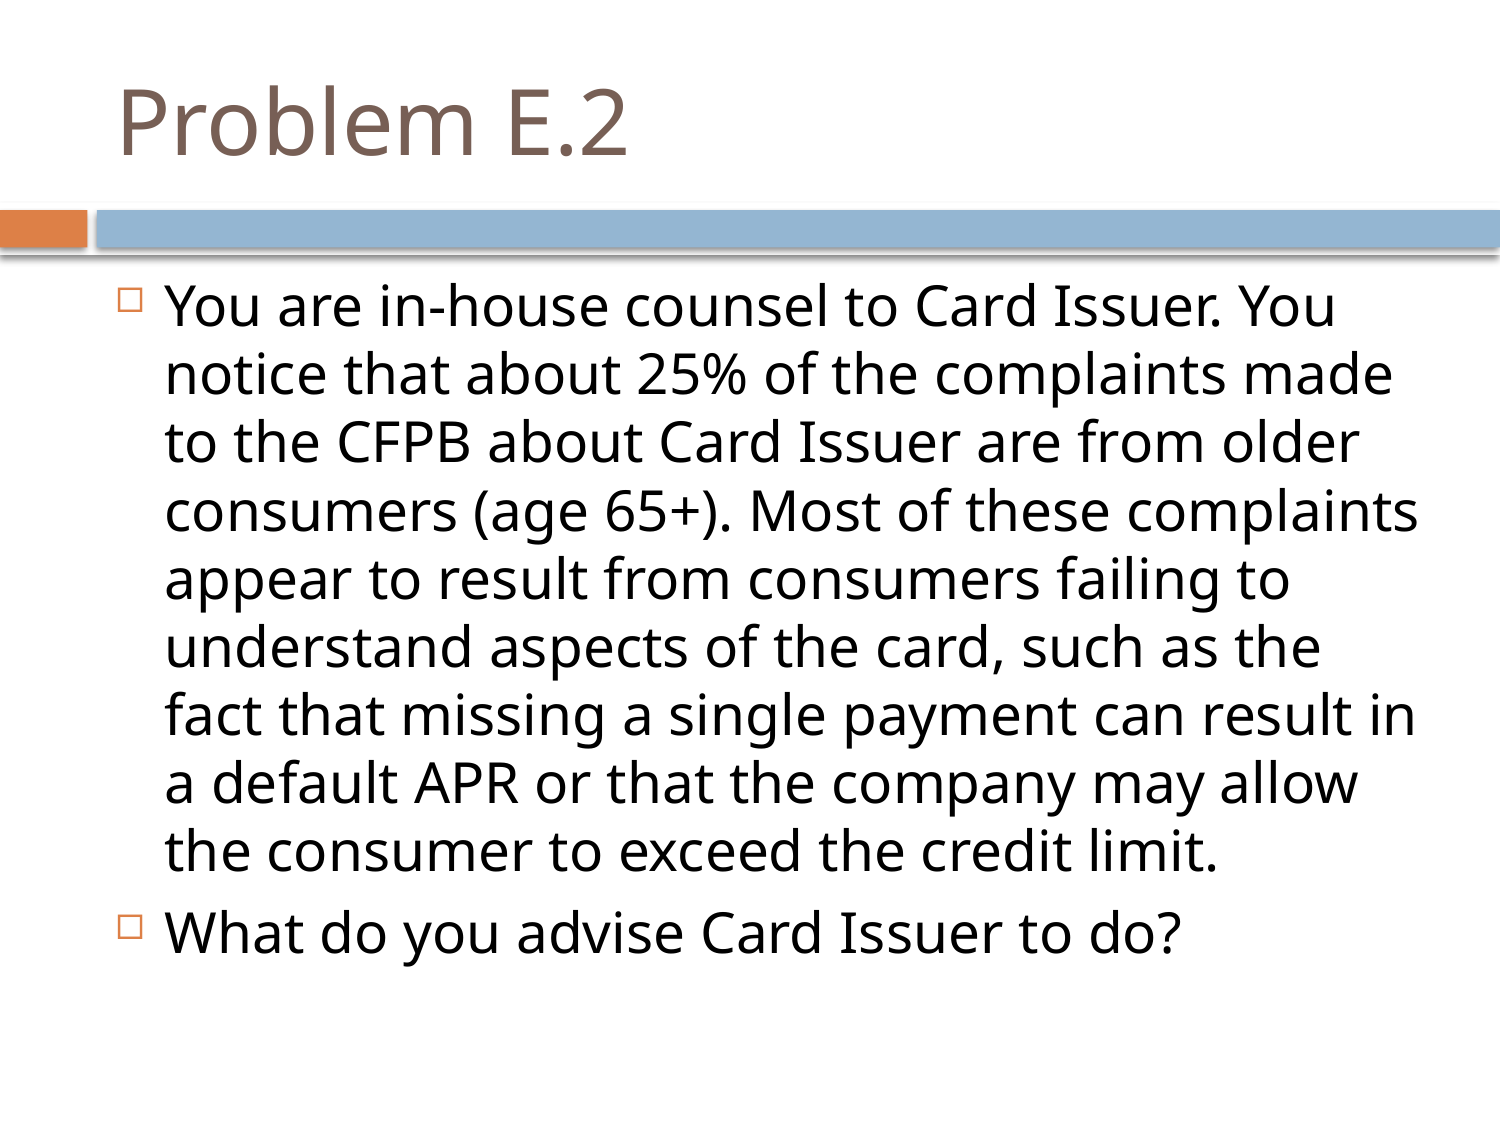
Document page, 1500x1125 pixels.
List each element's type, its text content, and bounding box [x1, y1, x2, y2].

list You are in-house counsel to Card Issuer. You notice that about 25% of the complaints made to the CFPB about Card Issuer are from older consumers (age 65+). Most of these complaints appear to result from consumers failing to understand aspects of the card, such as the fact that missing a single payment can result in a default APR or that the company may allow the consumer to exceed the credit limit. What do you advise Card Issuer to do? [100, 262, 1438, 1000]
title Problem E.2 [100, 37, 1438, 200]
